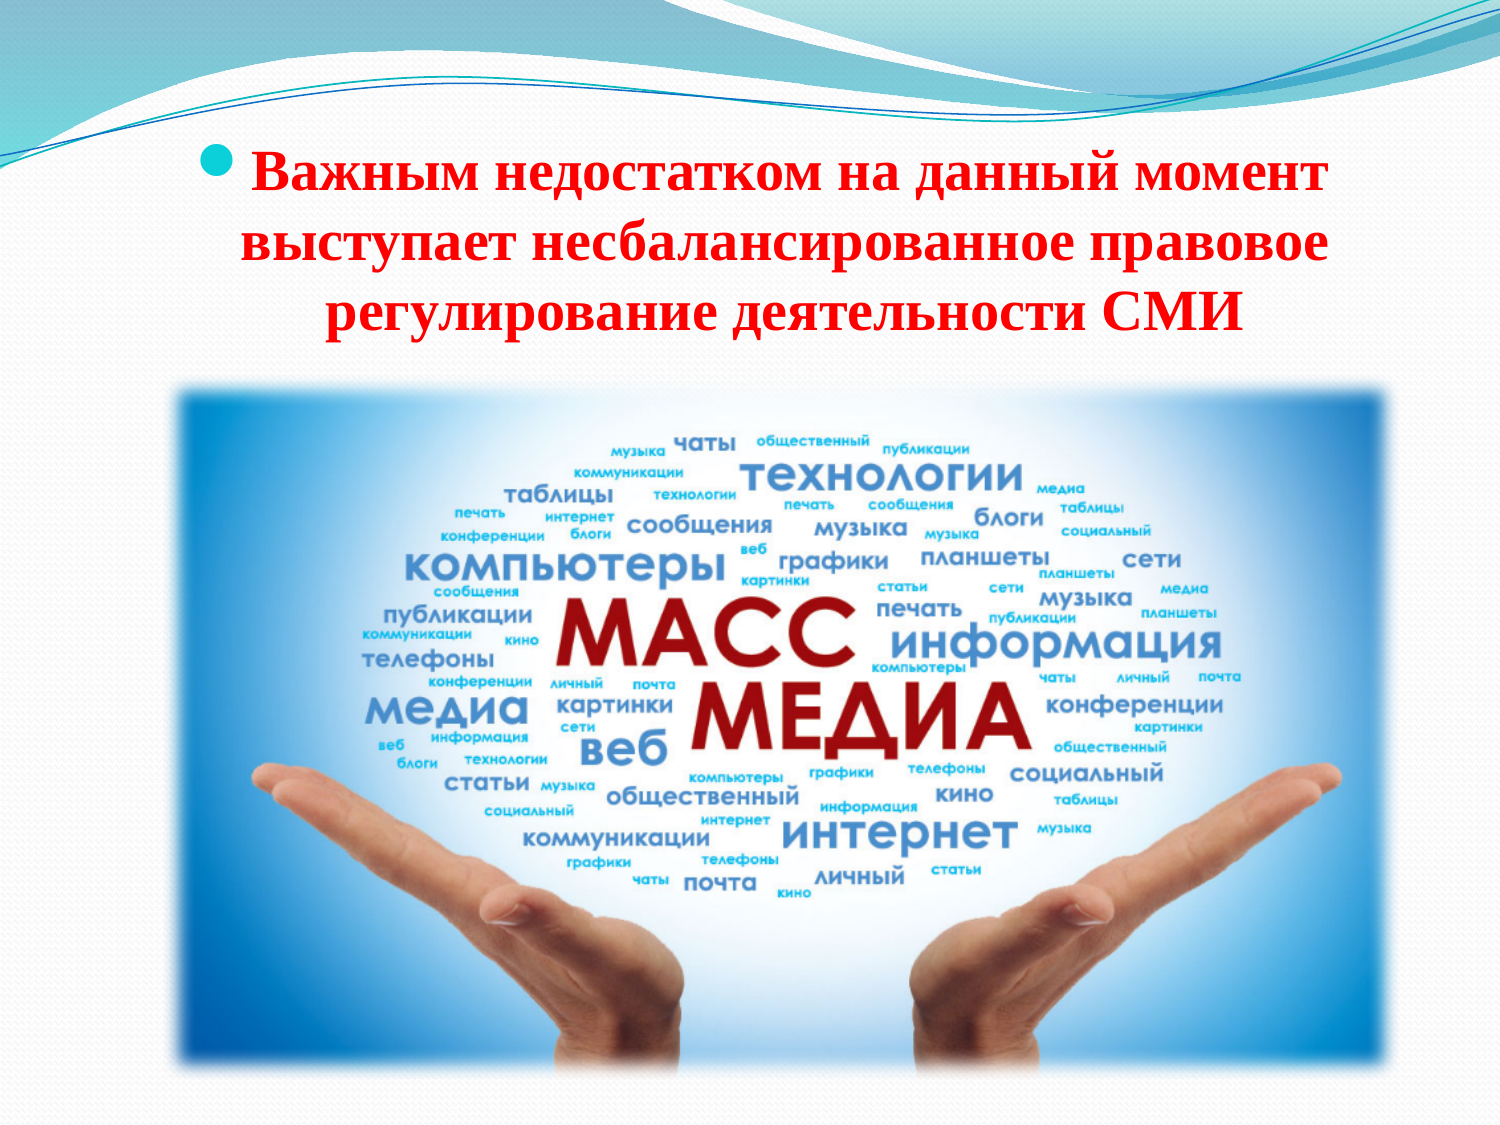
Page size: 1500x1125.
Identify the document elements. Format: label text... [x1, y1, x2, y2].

list Важным недостатком на данный момент выступает несбалансированное правовое регулирование деятельности СМИ [87, 125, 1438, 370]
picture [162, 374, 1401, 1083]
